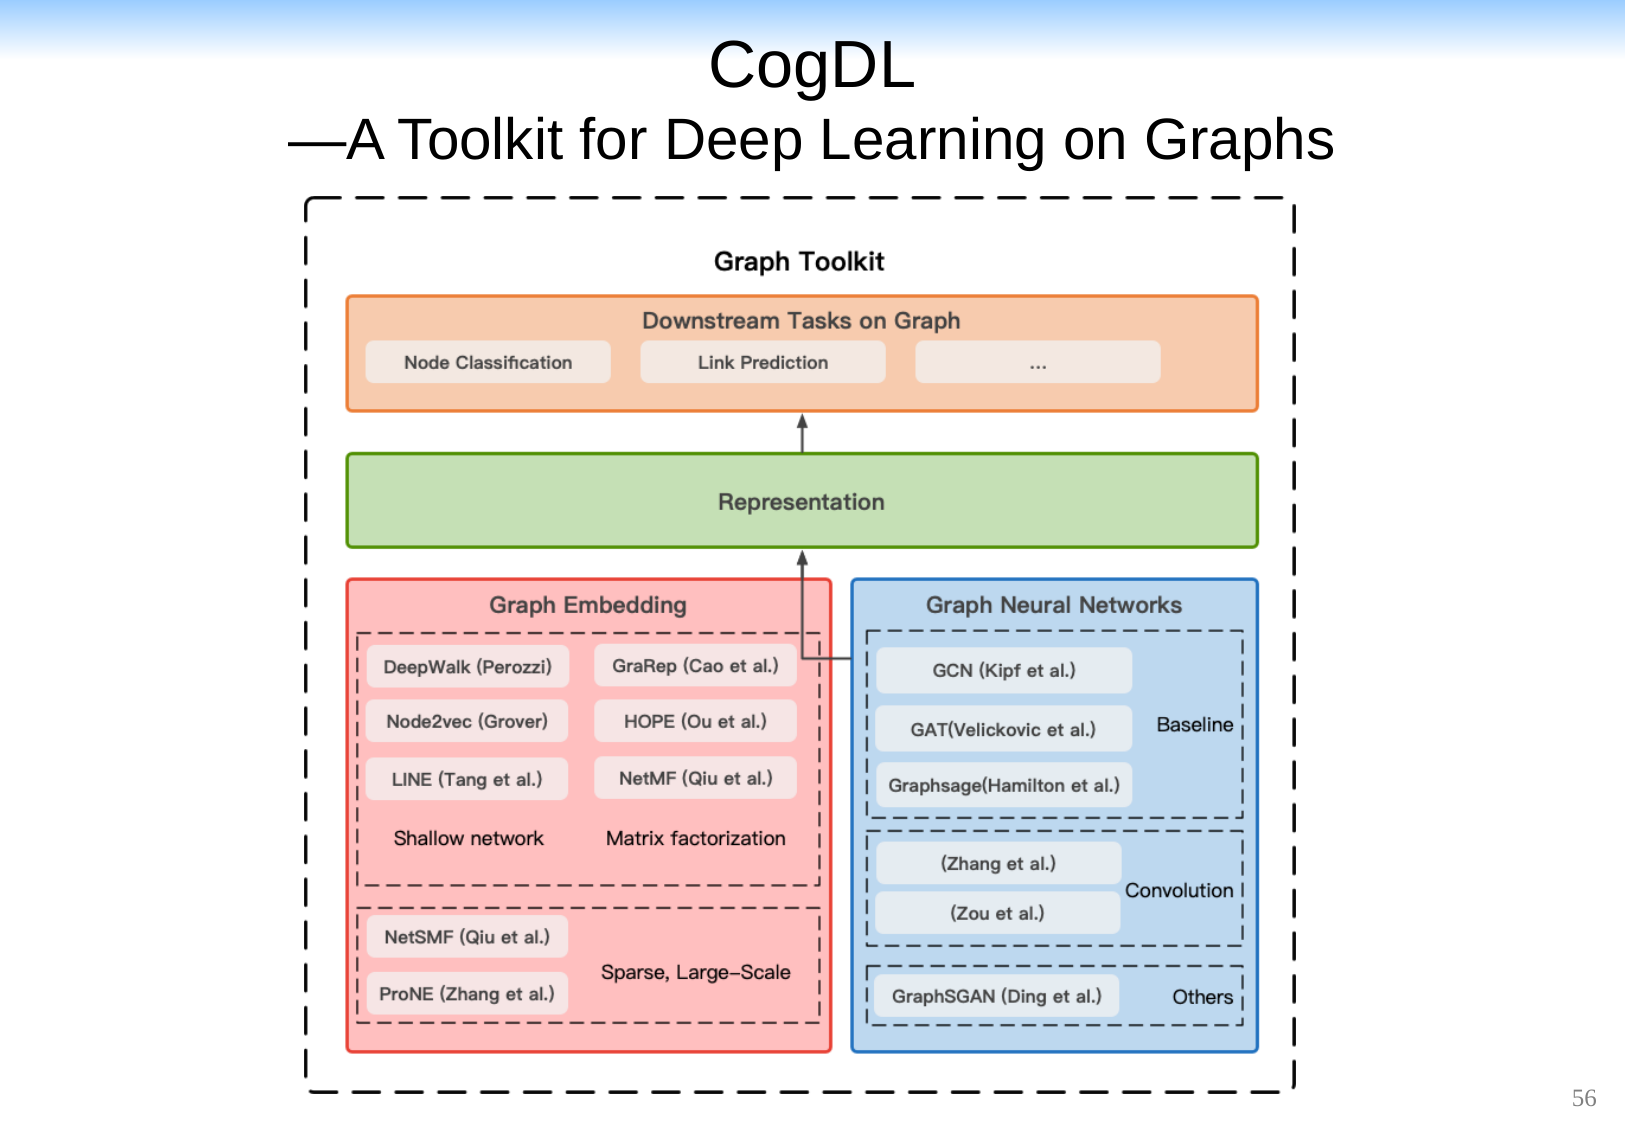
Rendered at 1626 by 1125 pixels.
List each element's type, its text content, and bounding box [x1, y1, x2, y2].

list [304, 196, 1296, 1095]
title CogDL —A Toolkit for ​Deep Learning on Graphs [44, 31, 1581, 161]
